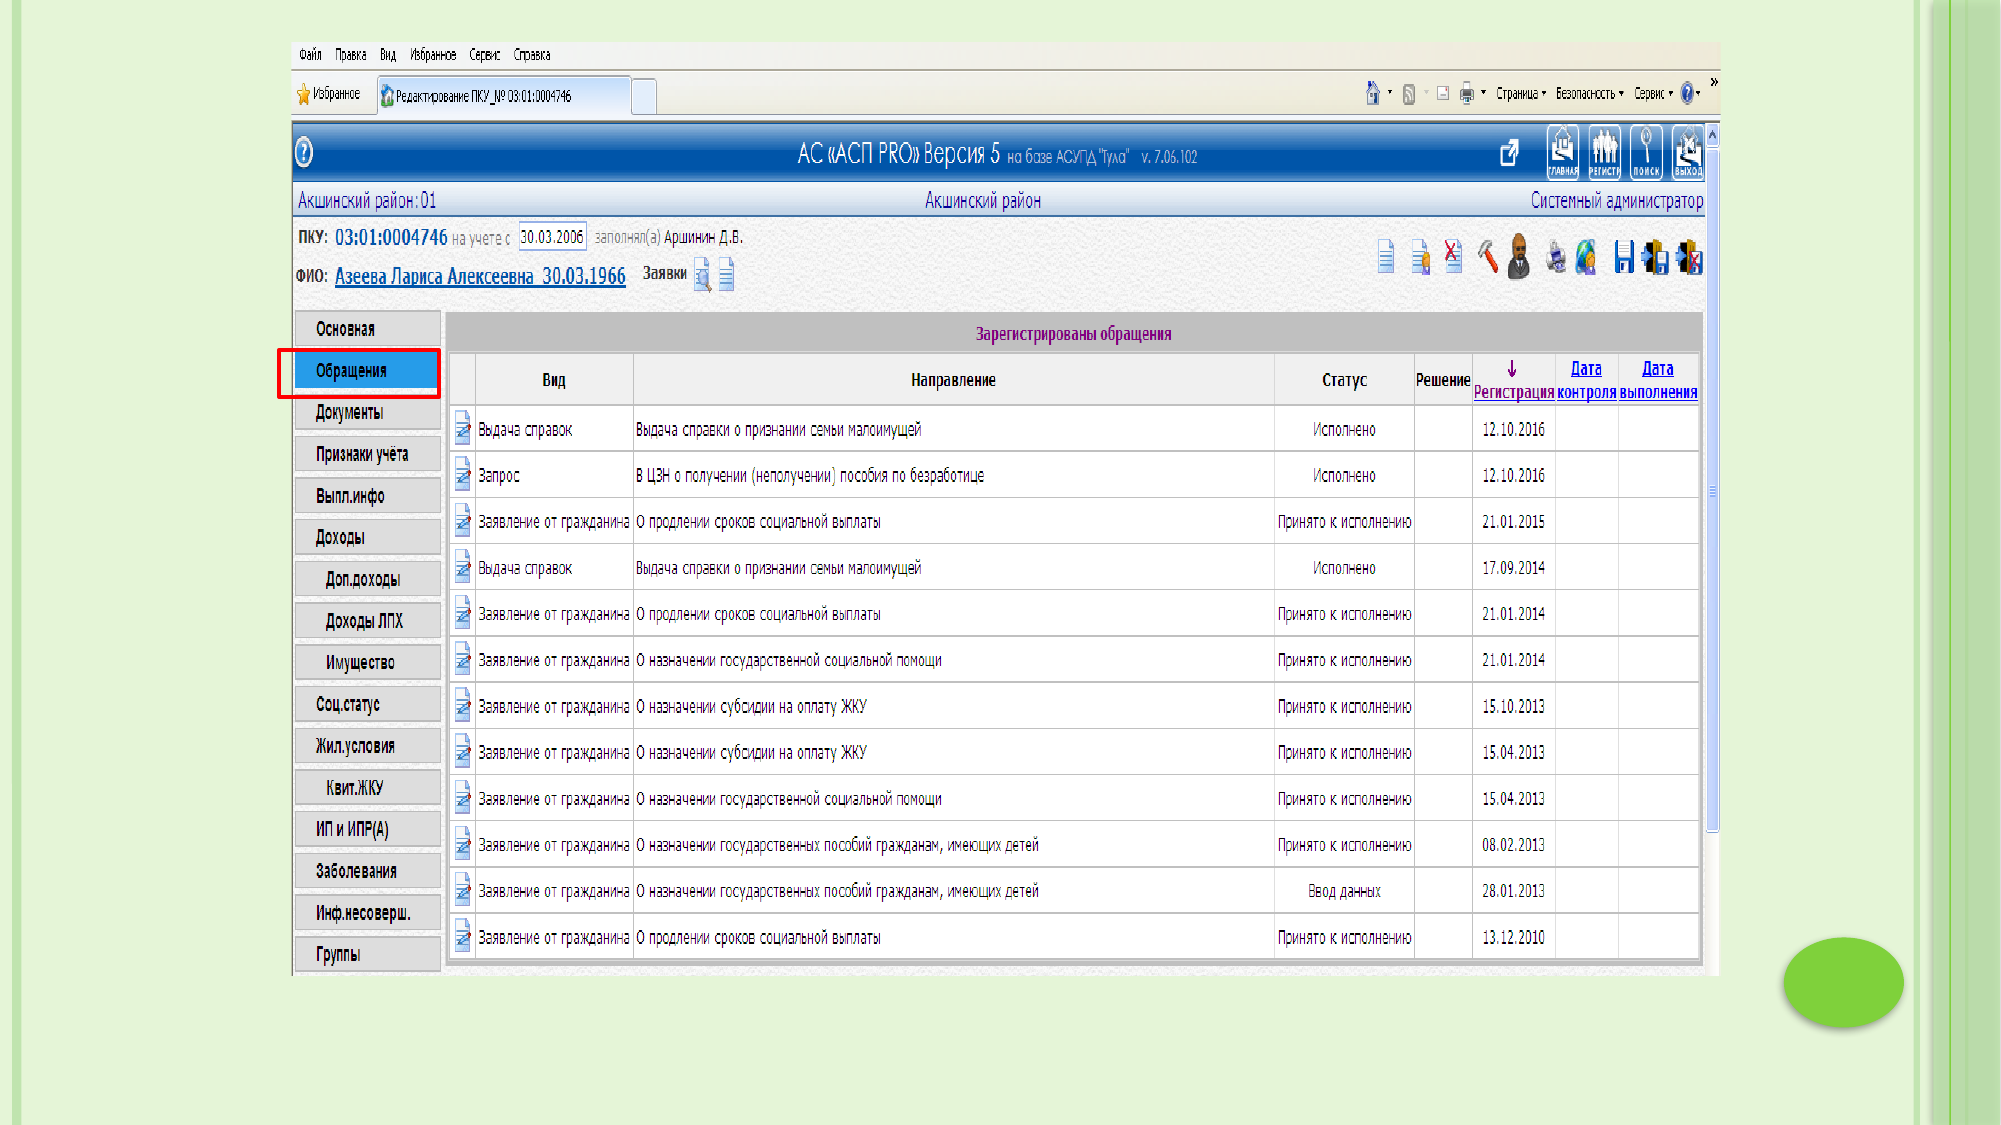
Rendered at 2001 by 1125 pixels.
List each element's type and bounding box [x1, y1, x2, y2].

text_box [277, 348, 283, 399]
picture [290, 42, 1722, 977]
